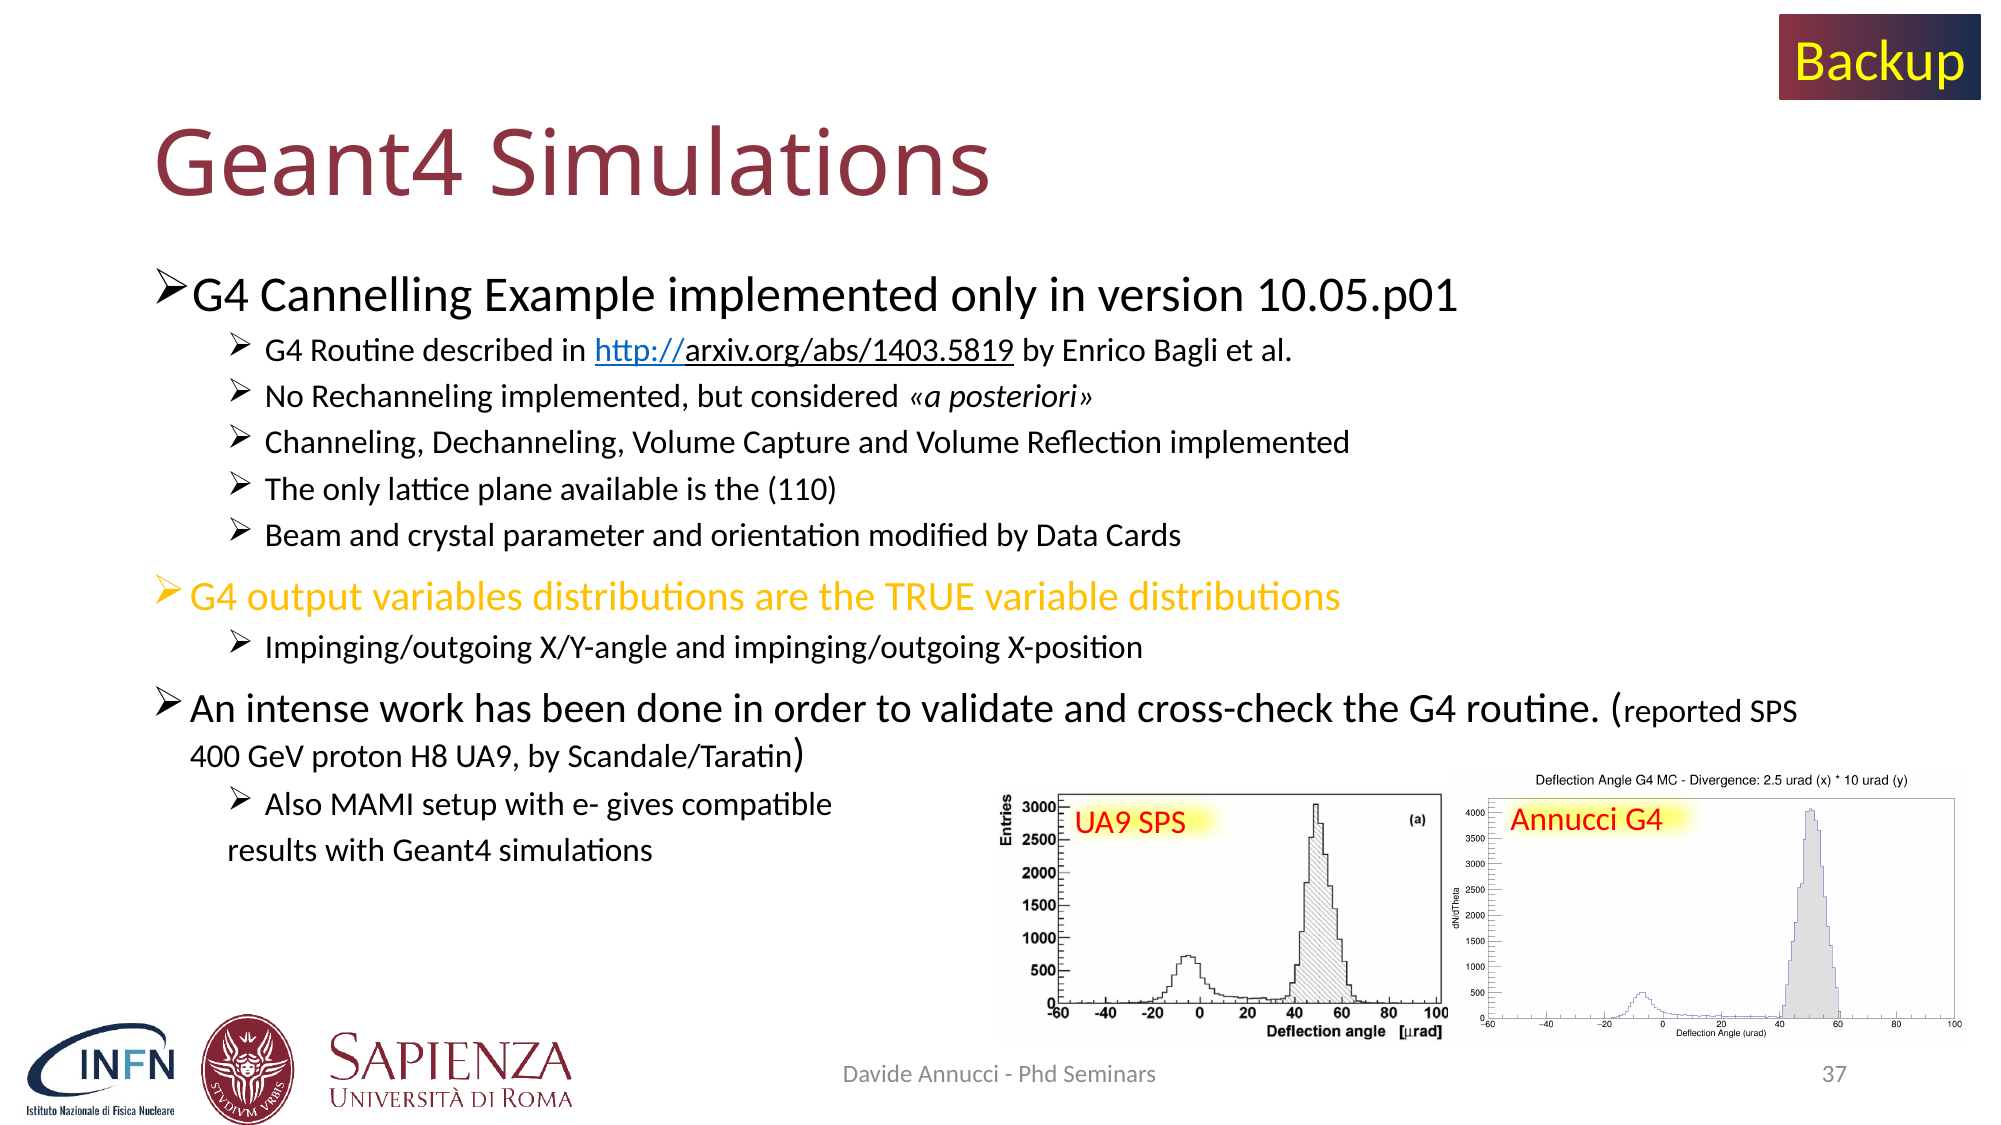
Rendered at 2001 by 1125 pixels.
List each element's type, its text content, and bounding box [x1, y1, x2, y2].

footer Davide Annucci - Phd Seminars [662, 1042, 1338, 1103]
slide_number 37 [1412, 1043, 1863, 1103]
list G4 Cannelling Example implemented only in version 10.05.p01 G4 Routine described in http://arxiv.org/abs/1403.5819 by Enrico Bagli et al. No Rechanneling implemented, but considered «a posteriori» Channeling, Dechanneling, Volume Capture and Volume Reflection implemented The only lattice plane available is the (110) Beam and crystal parameter and orientation modified by Data Cards G4 output variables distributions are the TRUE variable distributions Impinging/outgoing X/Y-angle and impinging/outgoing X-position An intense work has been done in order to validate and cross-check the G4 routine. (reported SPS 400 GeV proton H8 UA9, by Scandale/Taratin) Also MAMI setup with e- gives compatible results with Geant4 simulations [137, 260, 1863, 1015]
title Geant4 Simulations [137, 57, 1863, 260]
picture [0, 1013, 572, 1125]
text_box Backup [1779, 14, 1981, 100]
picture [998, 773, 1967, 1043]
